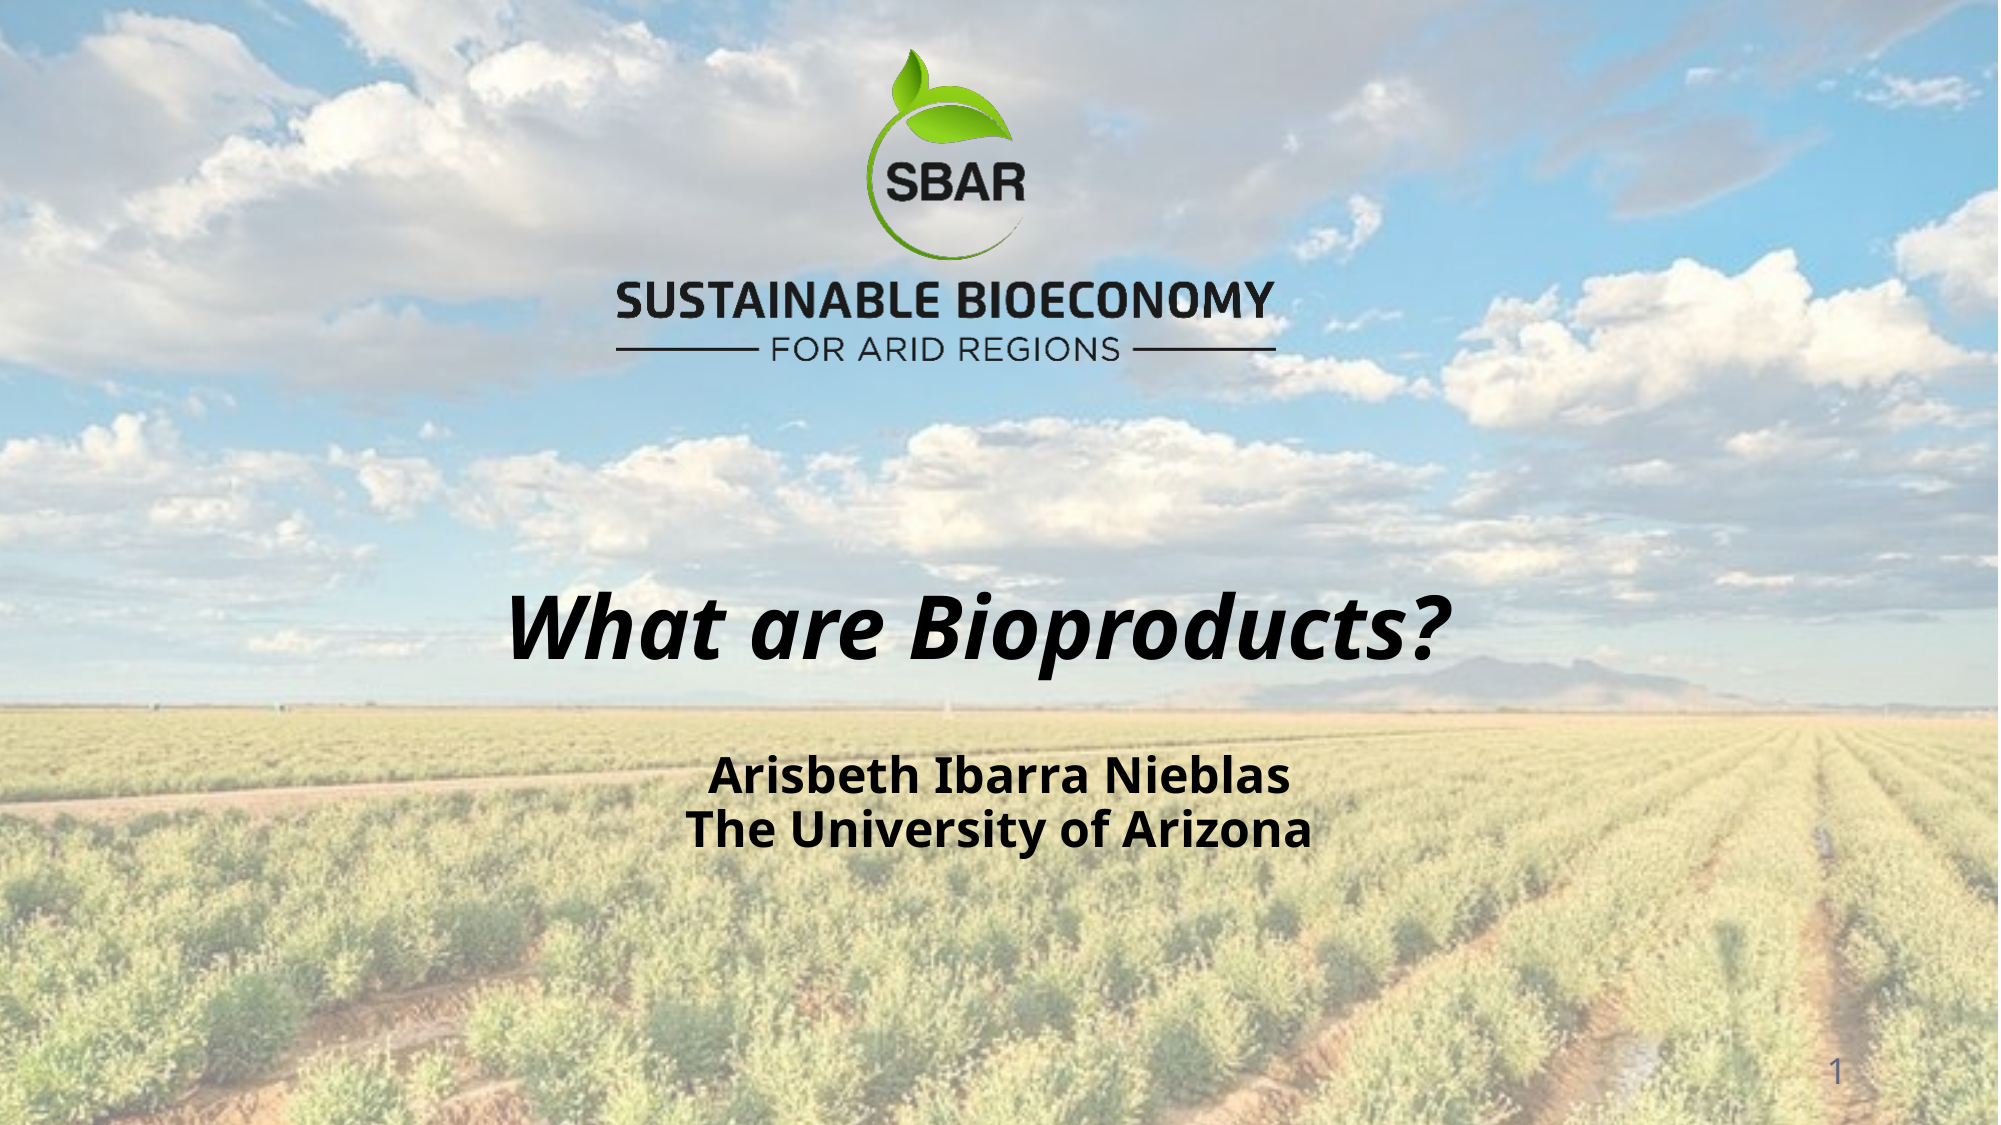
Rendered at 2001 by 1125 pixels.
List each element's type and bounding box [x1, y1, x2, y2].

list [597, 0, 1295, 411]
picture [0, 0, 1998, 1125]
